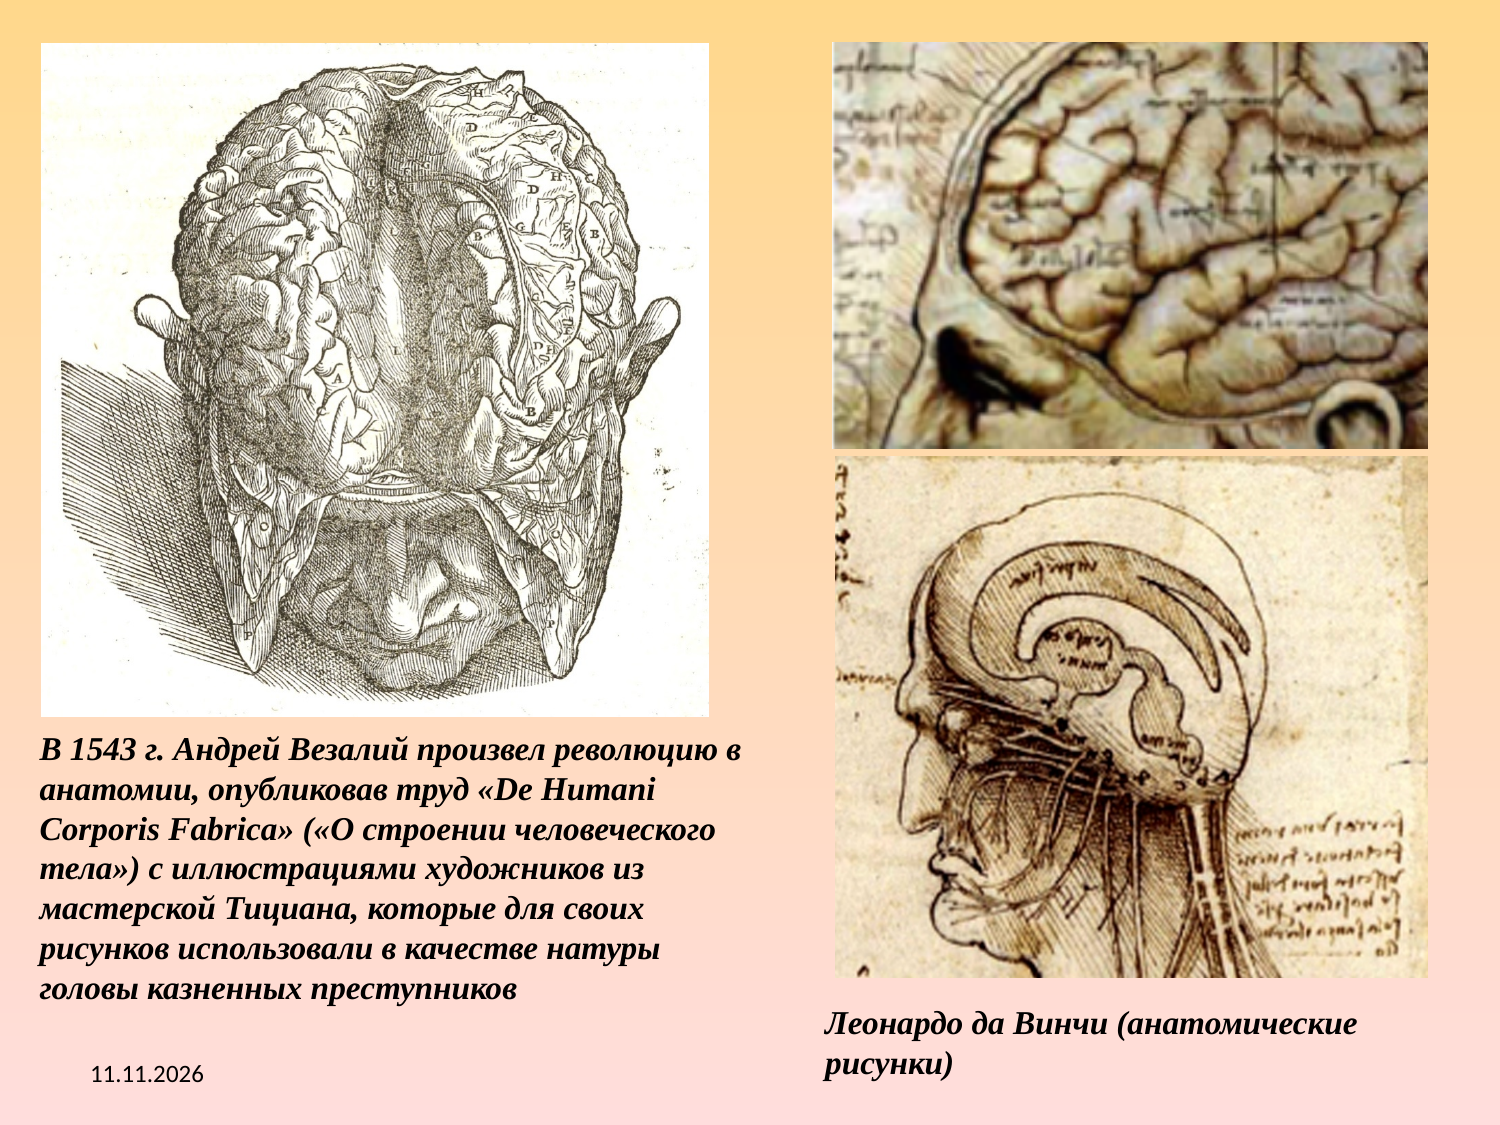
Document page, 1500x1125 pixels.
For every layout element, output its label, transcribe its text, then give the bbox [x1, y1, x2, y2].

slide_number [75, 1042, 425, 1103]
picture [835, 456, 1428, 978]
text_box Леонардо да Винчи (анатомические рисунки) [810, 993, 1453, 1089]
picture [832, 42, 1428, 449]
text_box В 1543 г. Андрей Везалий произвел революцию в анатомии, опубликовав труд «De Humani Corporis Fabrica» («О строении человеческого тела») с иллюстрациями художников из мастерской Тициана, которые для своих рисунков использовали в качестве натуры головы казненных преступников [24, 719, 775, 1014]
picture [41, 43, 710, 718]
